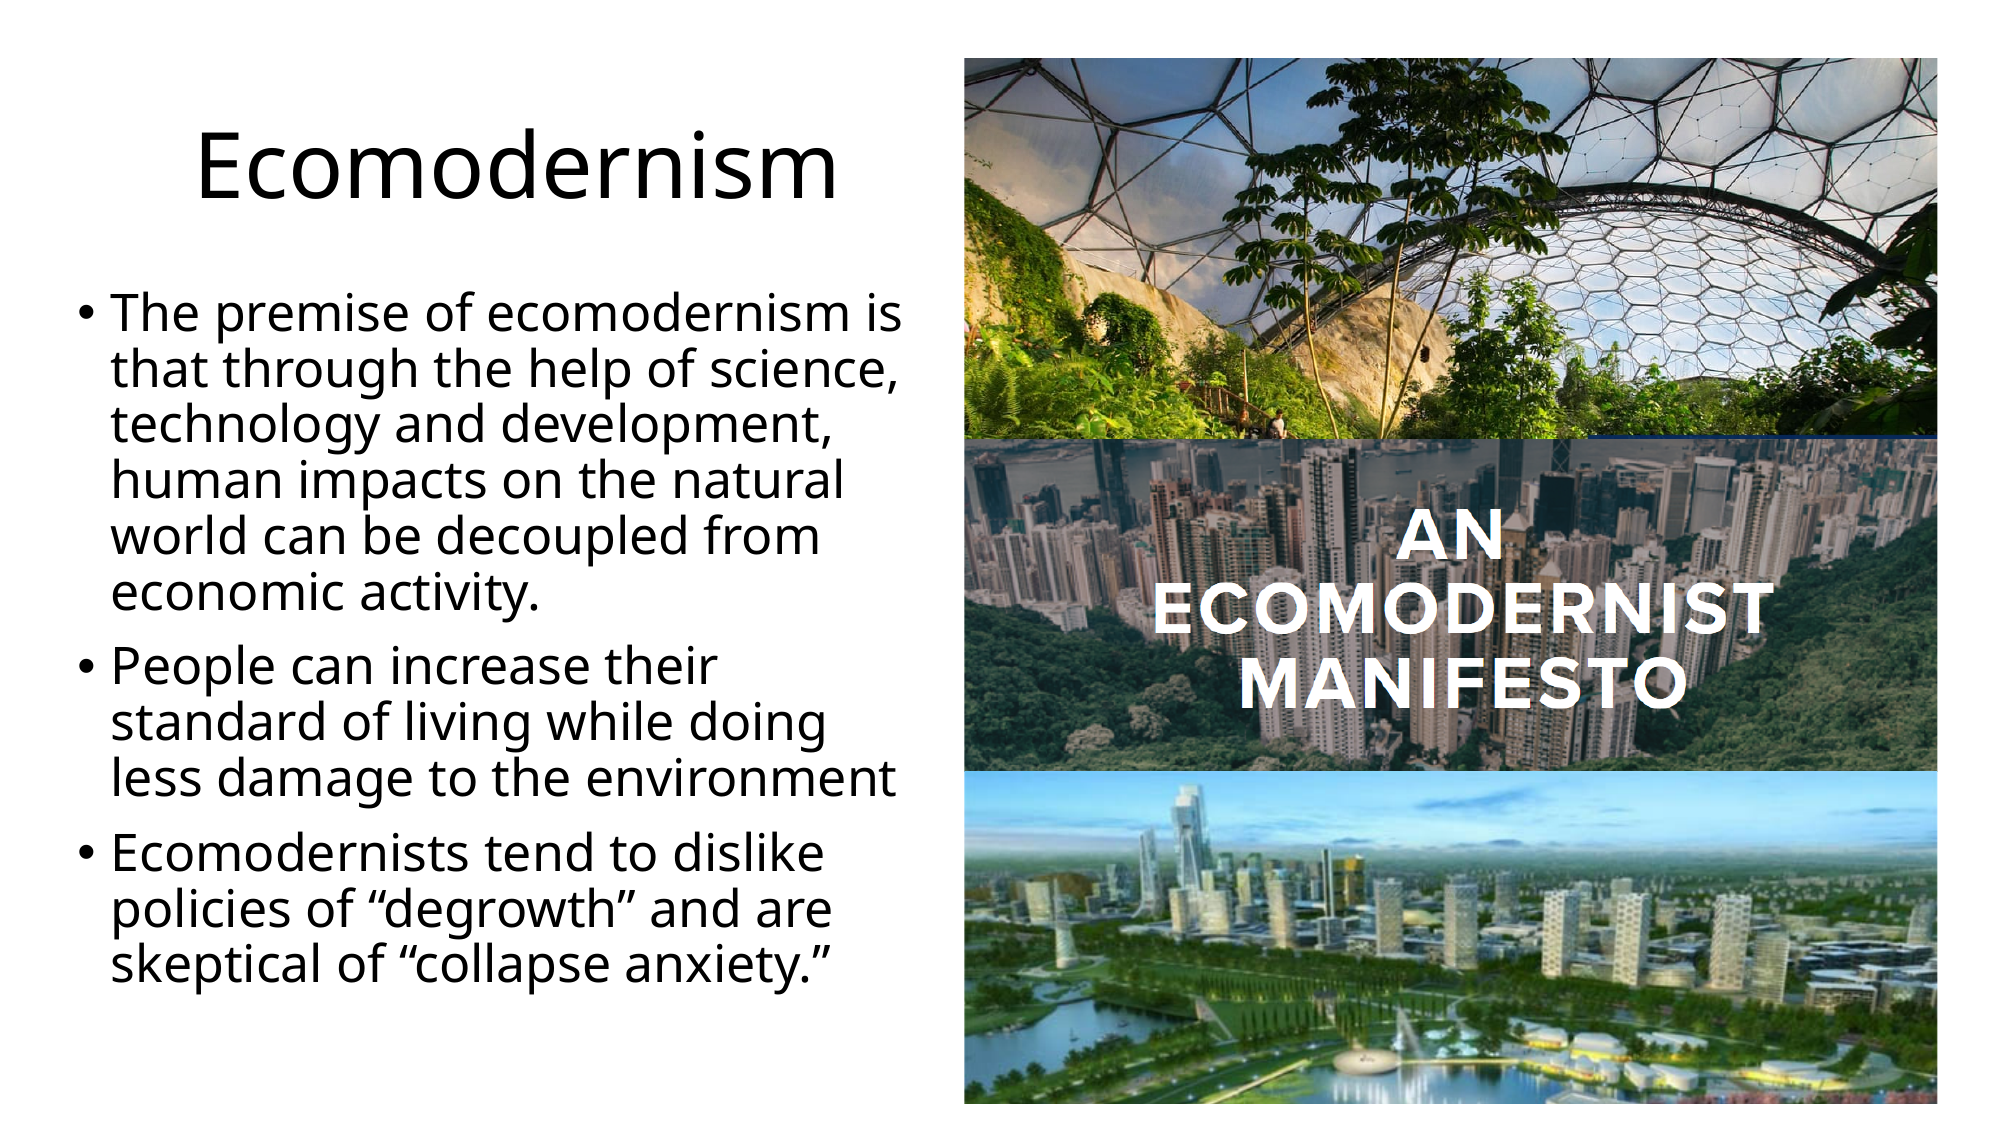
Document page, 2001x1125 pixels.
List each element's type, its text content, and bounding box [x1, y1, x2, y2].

list The premise of ecomodernism is that through the help of science, technology and development, human impacts on the natural world can be decoupled from economic activity. People can increase their standard of living while doing less damage to the environment Ecomodernists tend to dislike policies of “degrowth” and are skeptical of “collapse anxiety.” [62, 279, 940, 1045]
picture [964, 58, 1938, 1104]
title Ecomodernism [178, 59, 964, 278]
